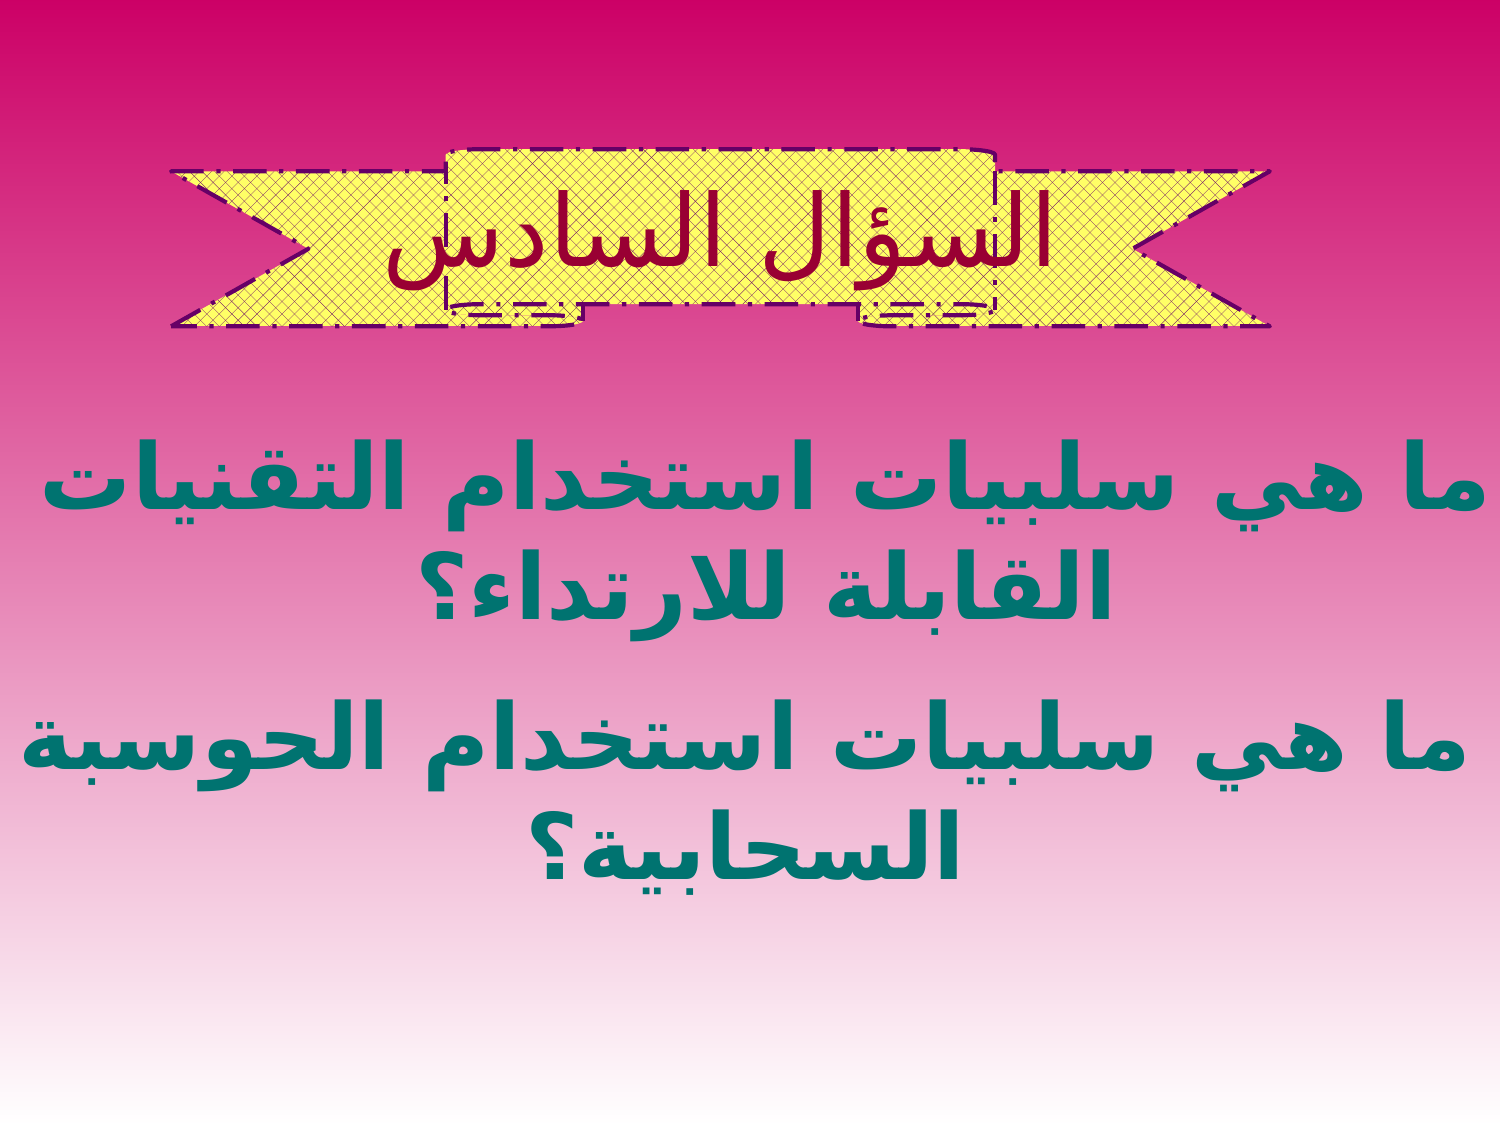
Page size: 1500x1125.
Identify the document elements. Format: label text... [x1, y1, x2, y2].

text_box ما هي سلبيات استخدام الحوسبة السحابية؟ [0, 670, 1497, 1026]
text_box ما هي سلبيات استخدام التقنيات القابلة للارتداء؟ [15, 410, 1500, 766]
text_box السؤال السادس [171, 149, 1270, 327]
